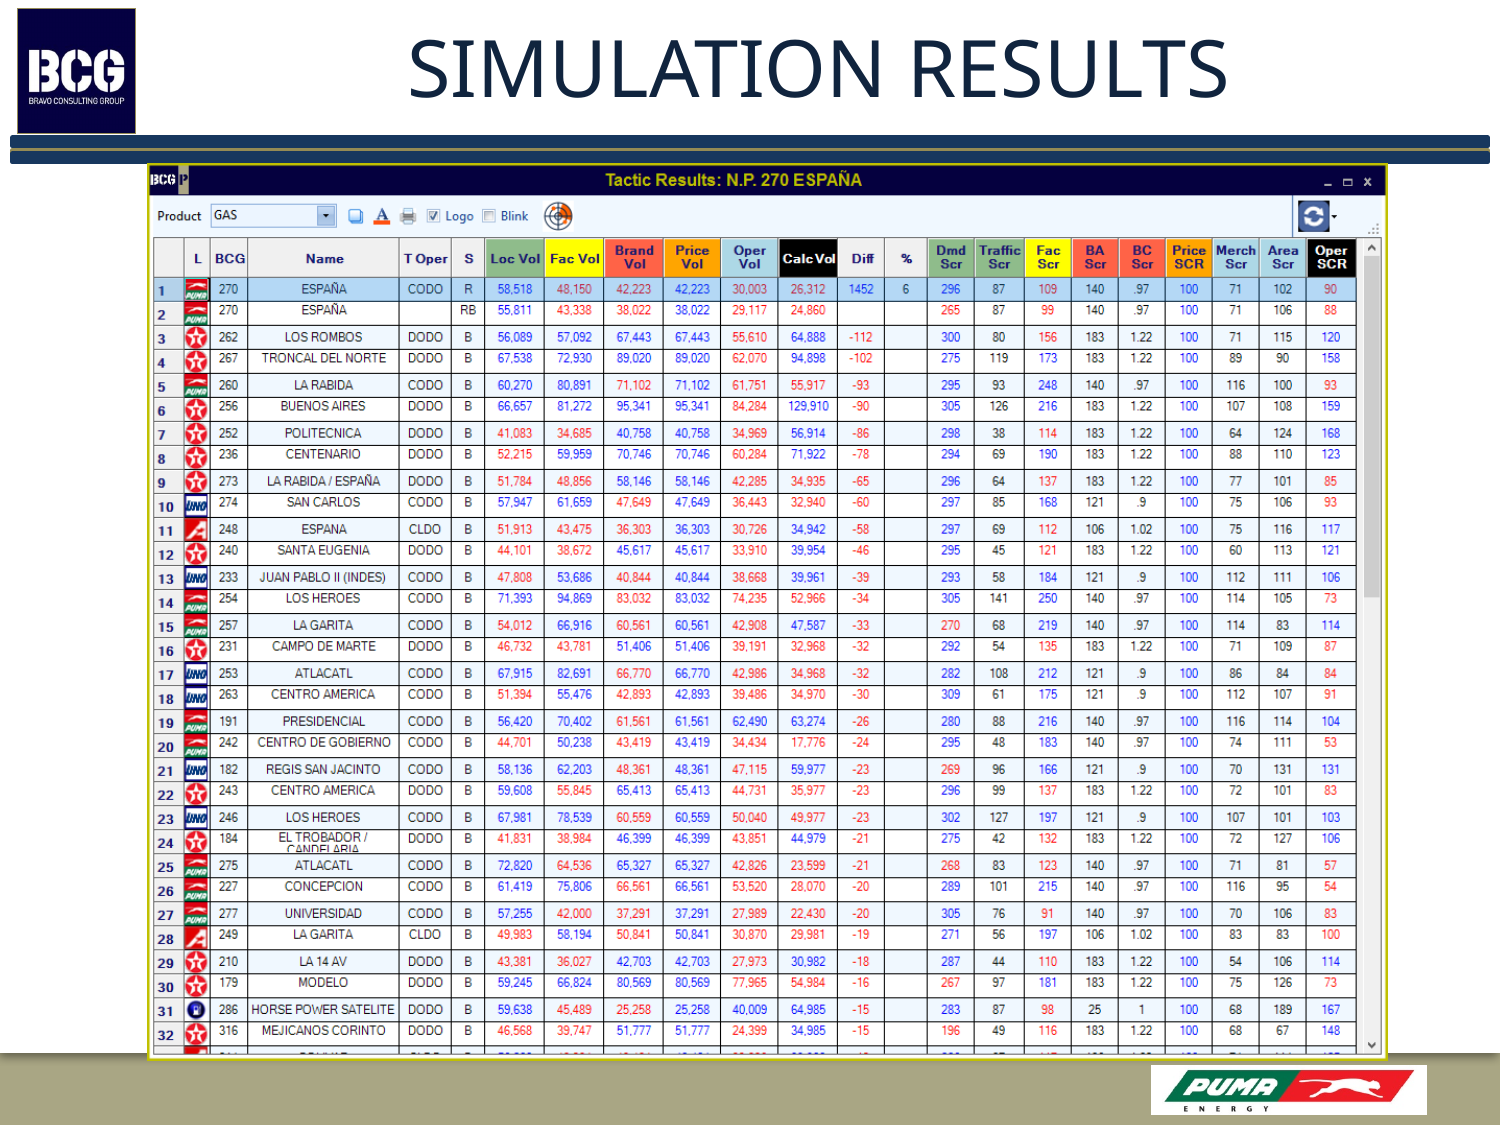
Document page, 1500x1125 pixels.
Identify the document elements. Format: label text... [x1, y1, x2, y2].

picture [18, 9, 135, 133]
title Simulation results [150, 7, 1488, 125]
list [147, 163, 1389, 1062]
picture [1151, 1065, 1427, 1115]
